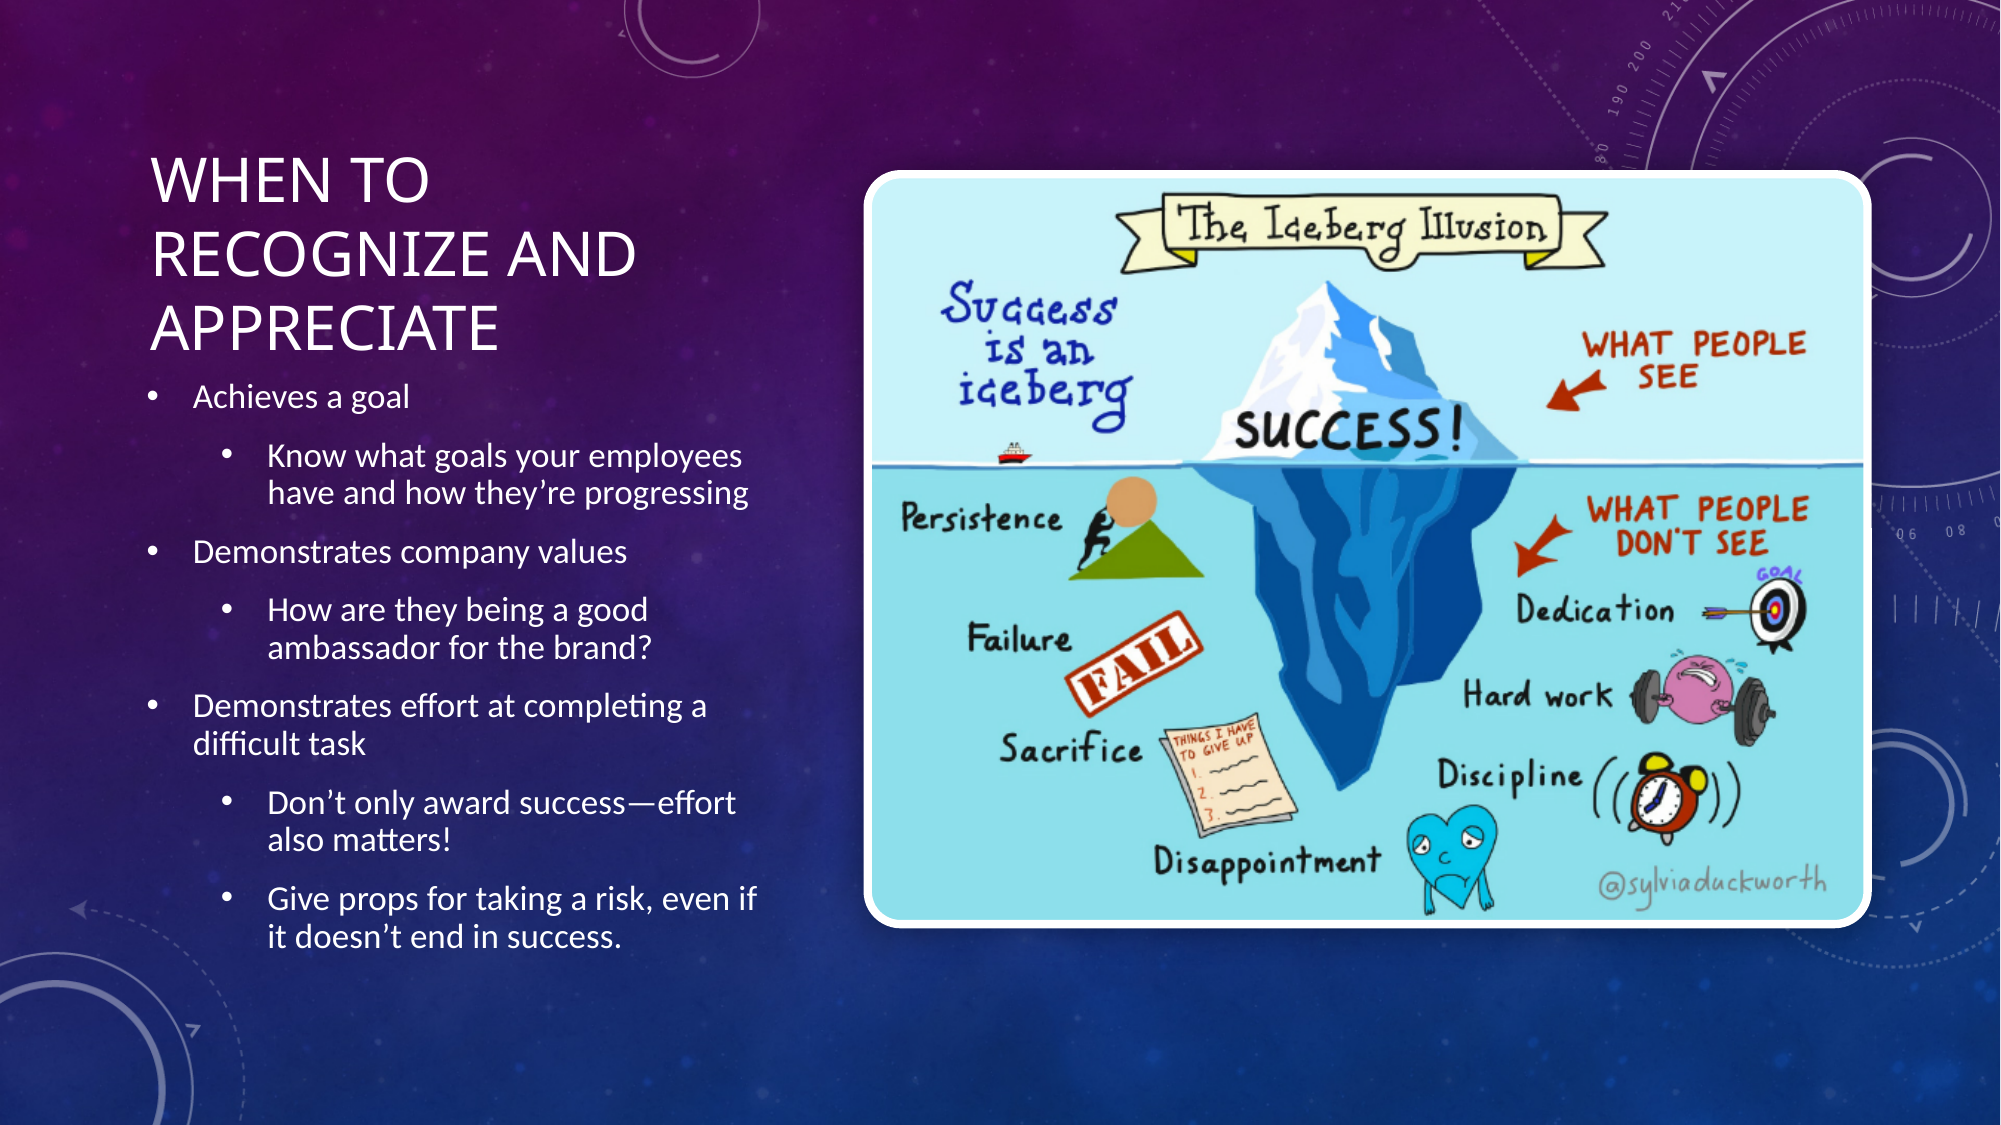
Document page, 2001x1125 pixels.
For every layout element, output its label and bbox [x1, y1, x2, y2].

list [867, 173, 1868, 925]
picture [0, 0, 2001, 1125]
